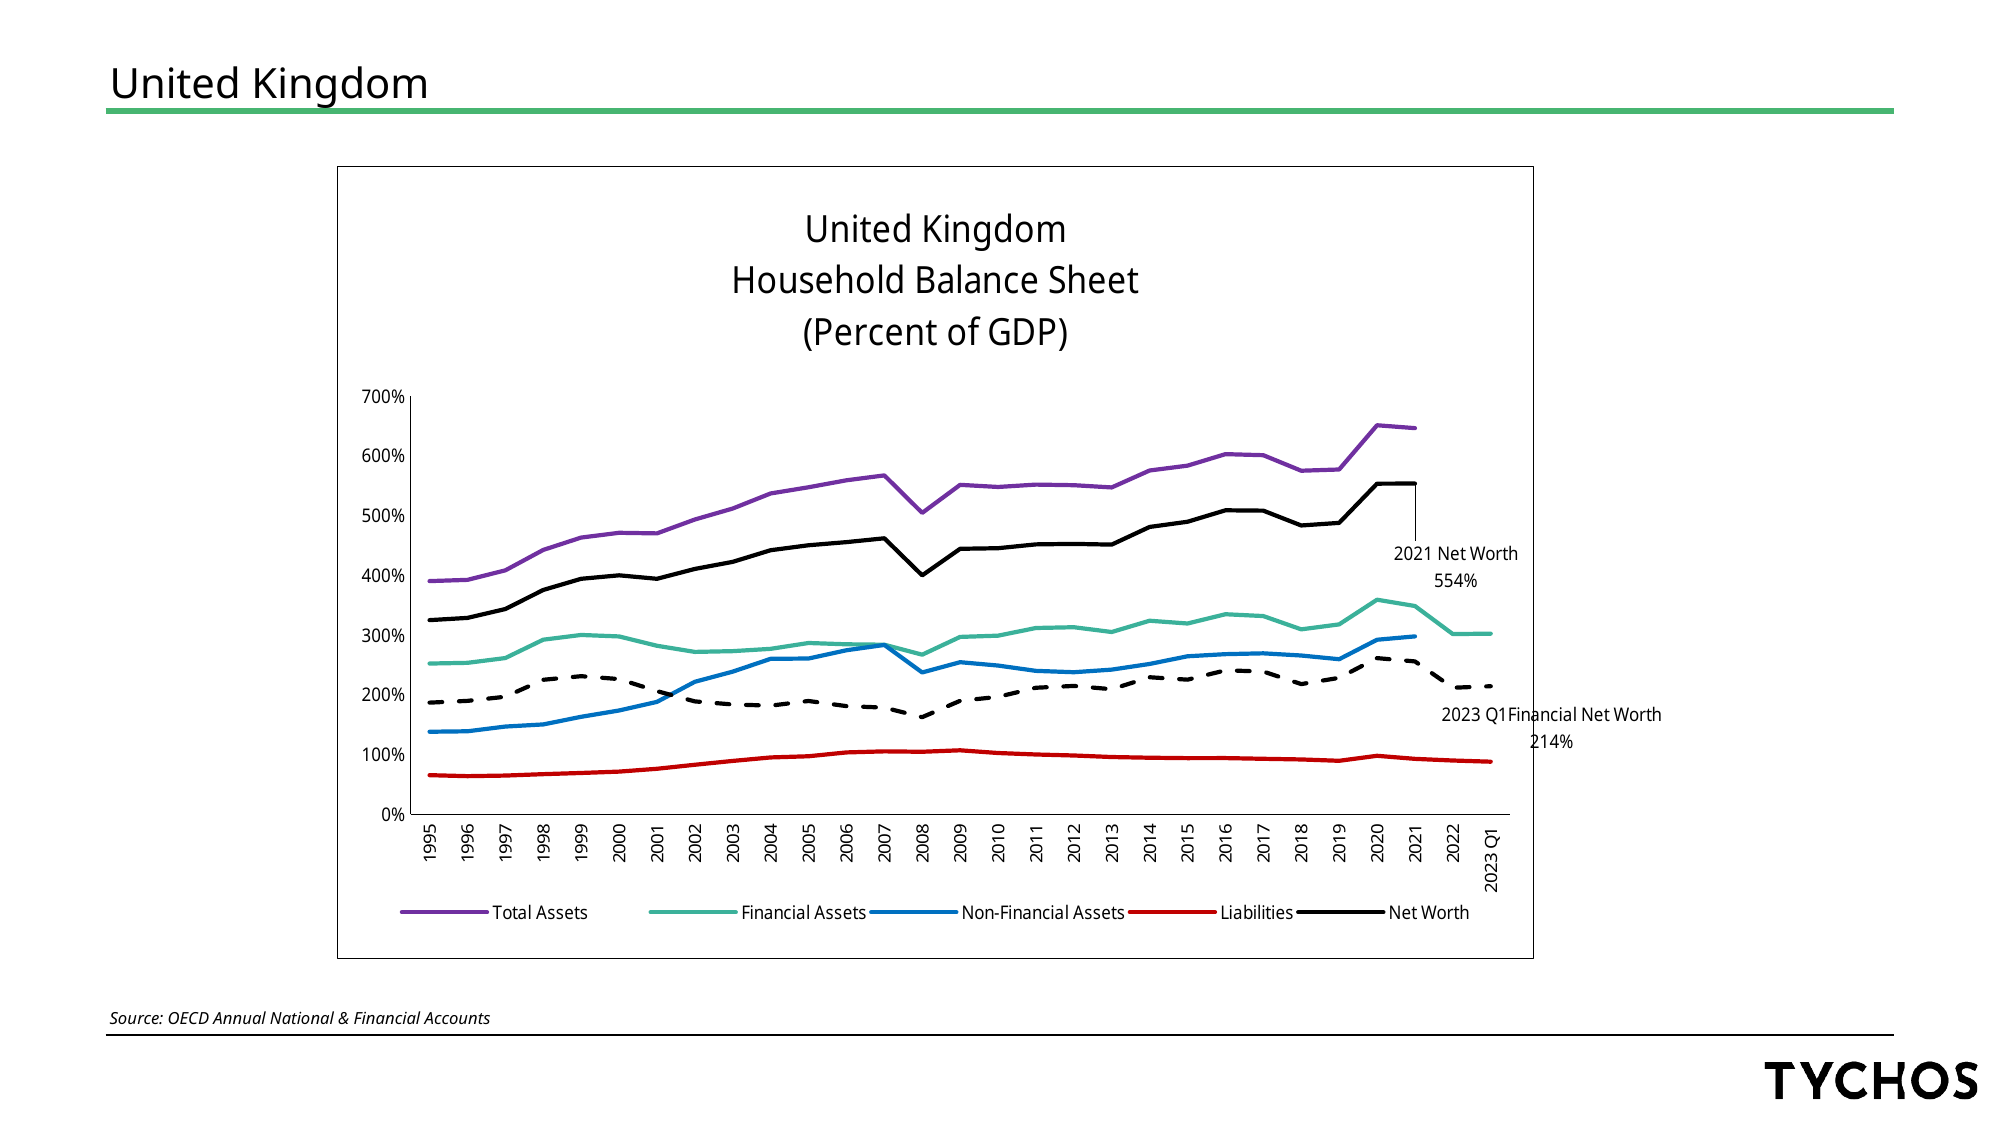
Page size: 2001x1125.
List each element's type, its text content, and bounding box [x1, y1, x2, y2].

chart [336, 165, 1663, 960]
picture [1742, 1035, 2000, 1125]
text_box United Kingdom [94, 57, 447, 121]
text_box Source: OECD Annual National & Financial Accounts [94, 1000, 673, 1036]
